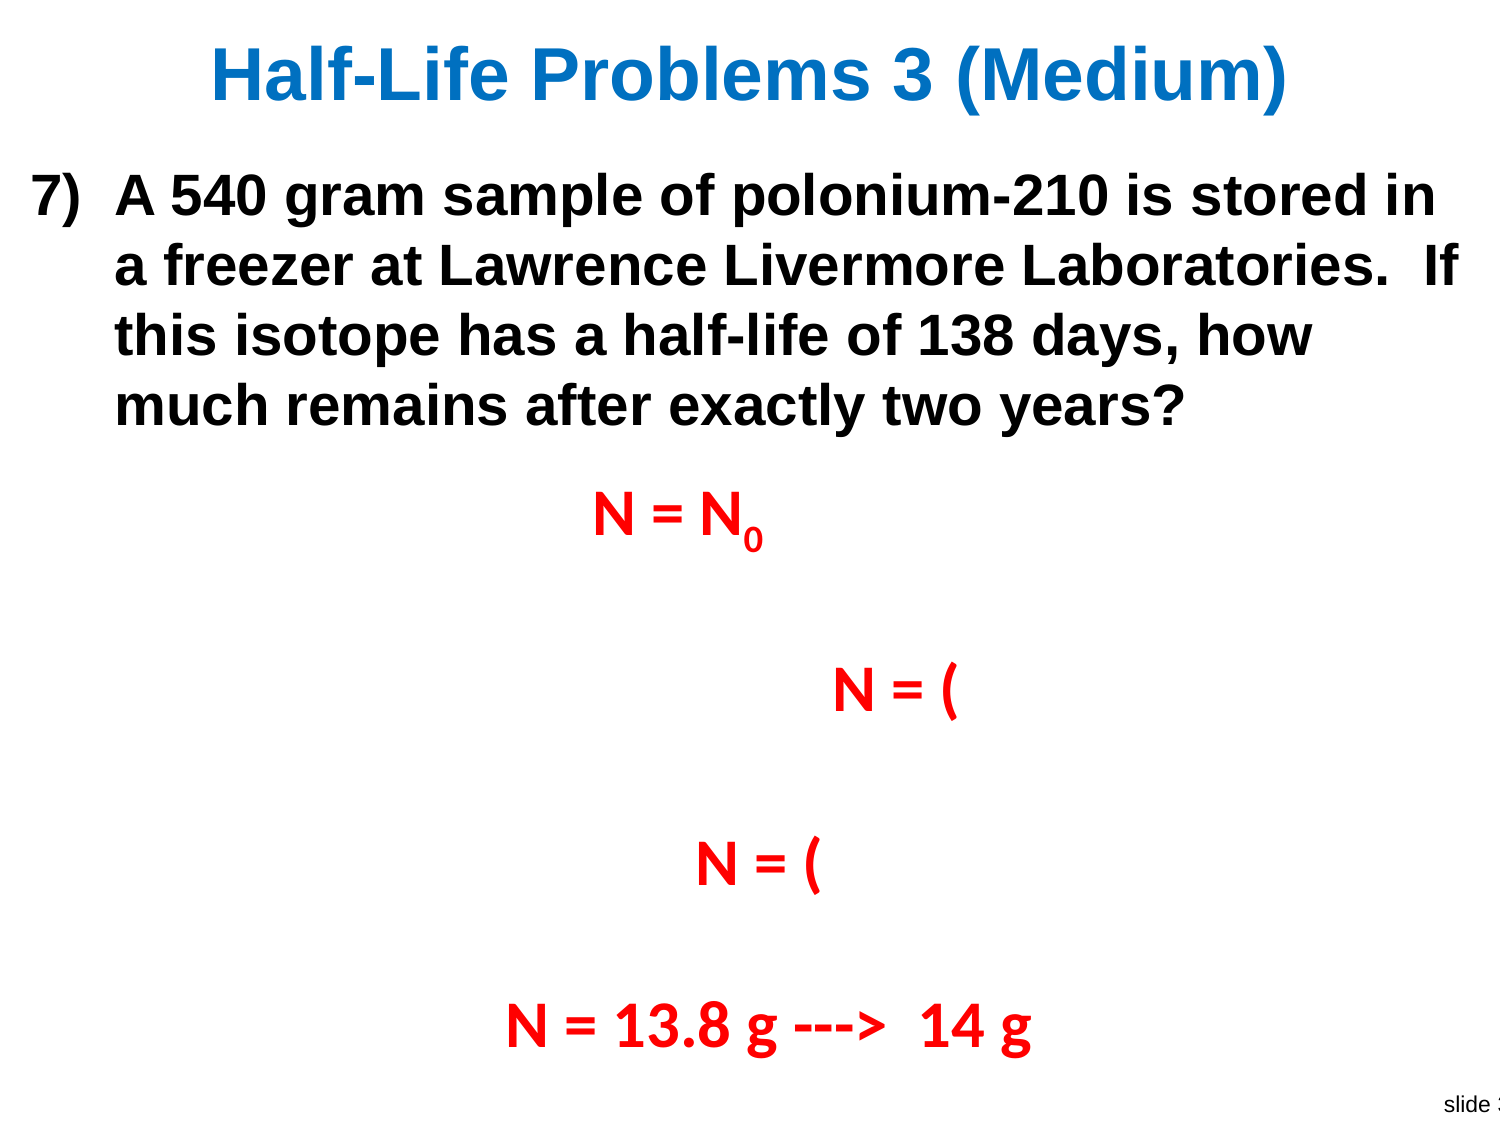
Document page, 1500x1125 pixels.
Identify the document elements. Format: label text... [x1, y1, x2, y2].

text_box N = 13.8 g ---> 14 g [490, 973, 1048, 1069]
list A 540 gram sample of polonium-210 is stored in a freezer at Lawrence Livermore Laboratories. If this isotope has a half-life of 138 days, how much remains after exactly two years? [15, 149, 1485, 460]
title Half-Life Problems 3 (Medium) [30, 10, 1470, 131]
